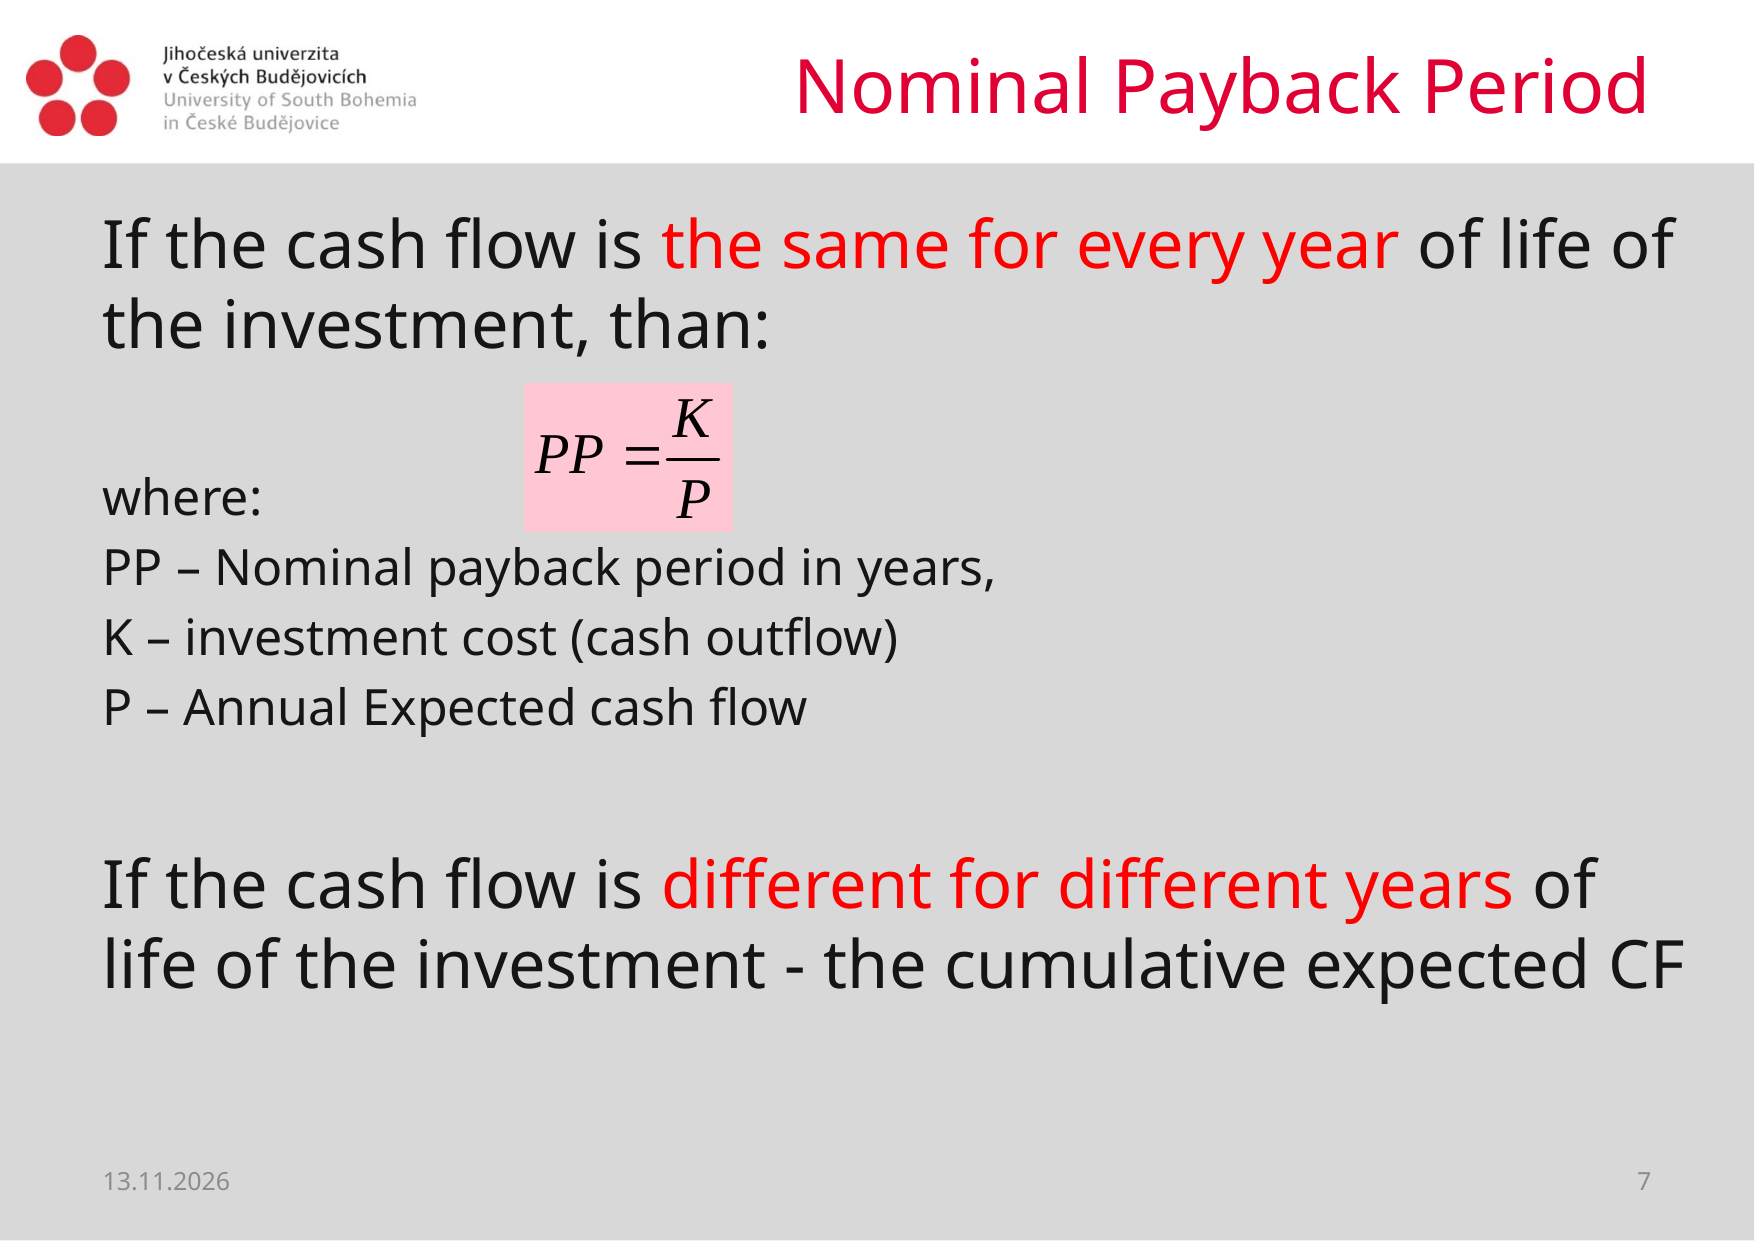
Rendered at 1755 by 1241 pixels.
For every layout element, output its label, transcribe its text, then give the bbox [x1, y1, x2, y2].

list If the cash flow is the same for every year of life of the investment, than: where: PP – Nominal payback period in years, K – investment cost (cash outflow) P – Annual Expected cash flow If the cash flow is different for different years of life of the investment - the cumulative expected CF [87, 194, 1707, 1109]
slide_number 7 [1257, 1149, 1667, 1216]
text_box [524, 382, 733, 532]
picture [26, 35, 417, 136]
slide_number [87, 1149, 498, 1216]
title Nominal Payback Period [448, 29, 1667, 139]
